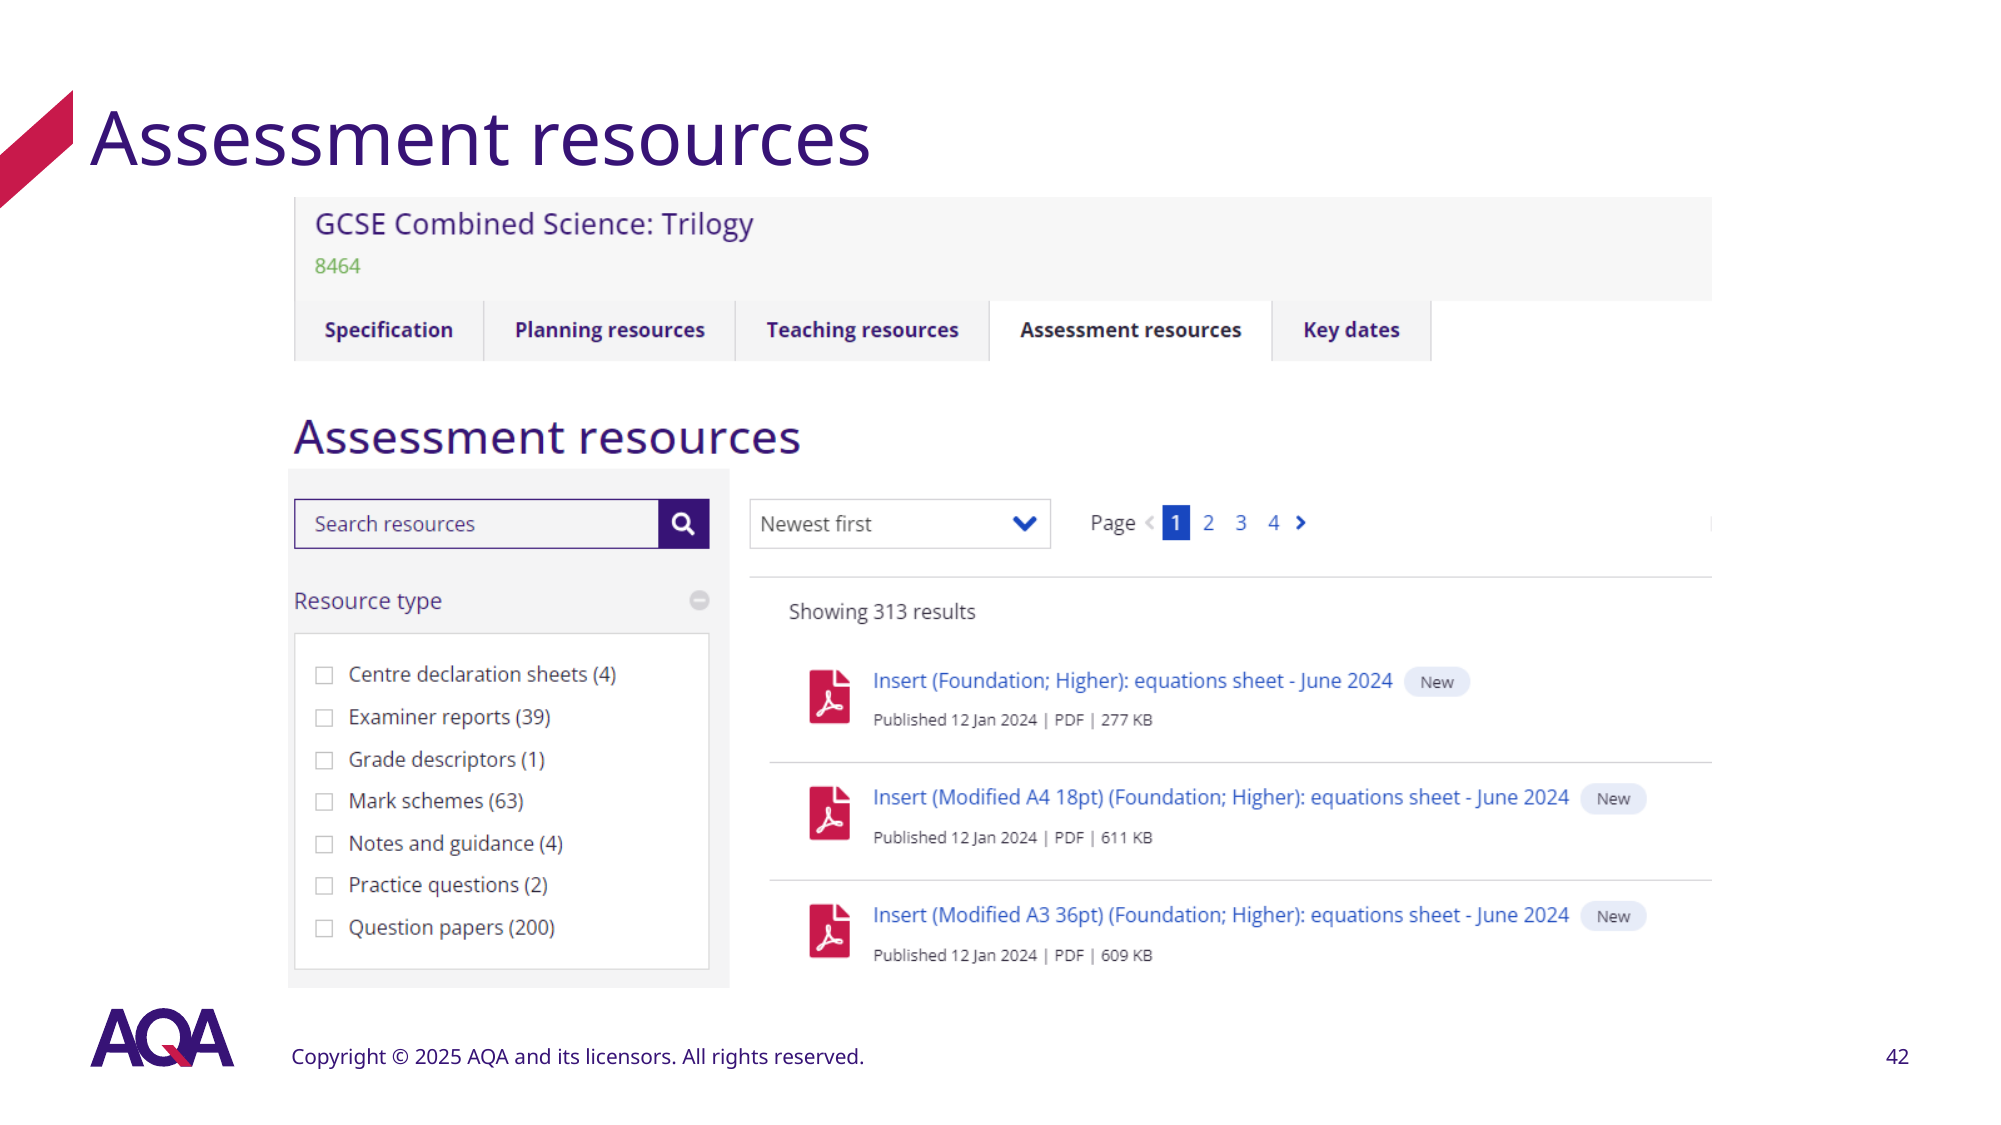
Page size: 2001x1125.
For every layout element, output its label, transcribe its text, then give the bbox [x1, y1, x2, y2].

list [288, 197, 1712, 988]
title Assessment resources [90, 90, 1910, 276]
footer Copyright © 2025 AQA and its licensors. All rights reserved. [291, 1012, 1480, 1072]
slide_number 42 [1769, 1012, 1910, 1072]
